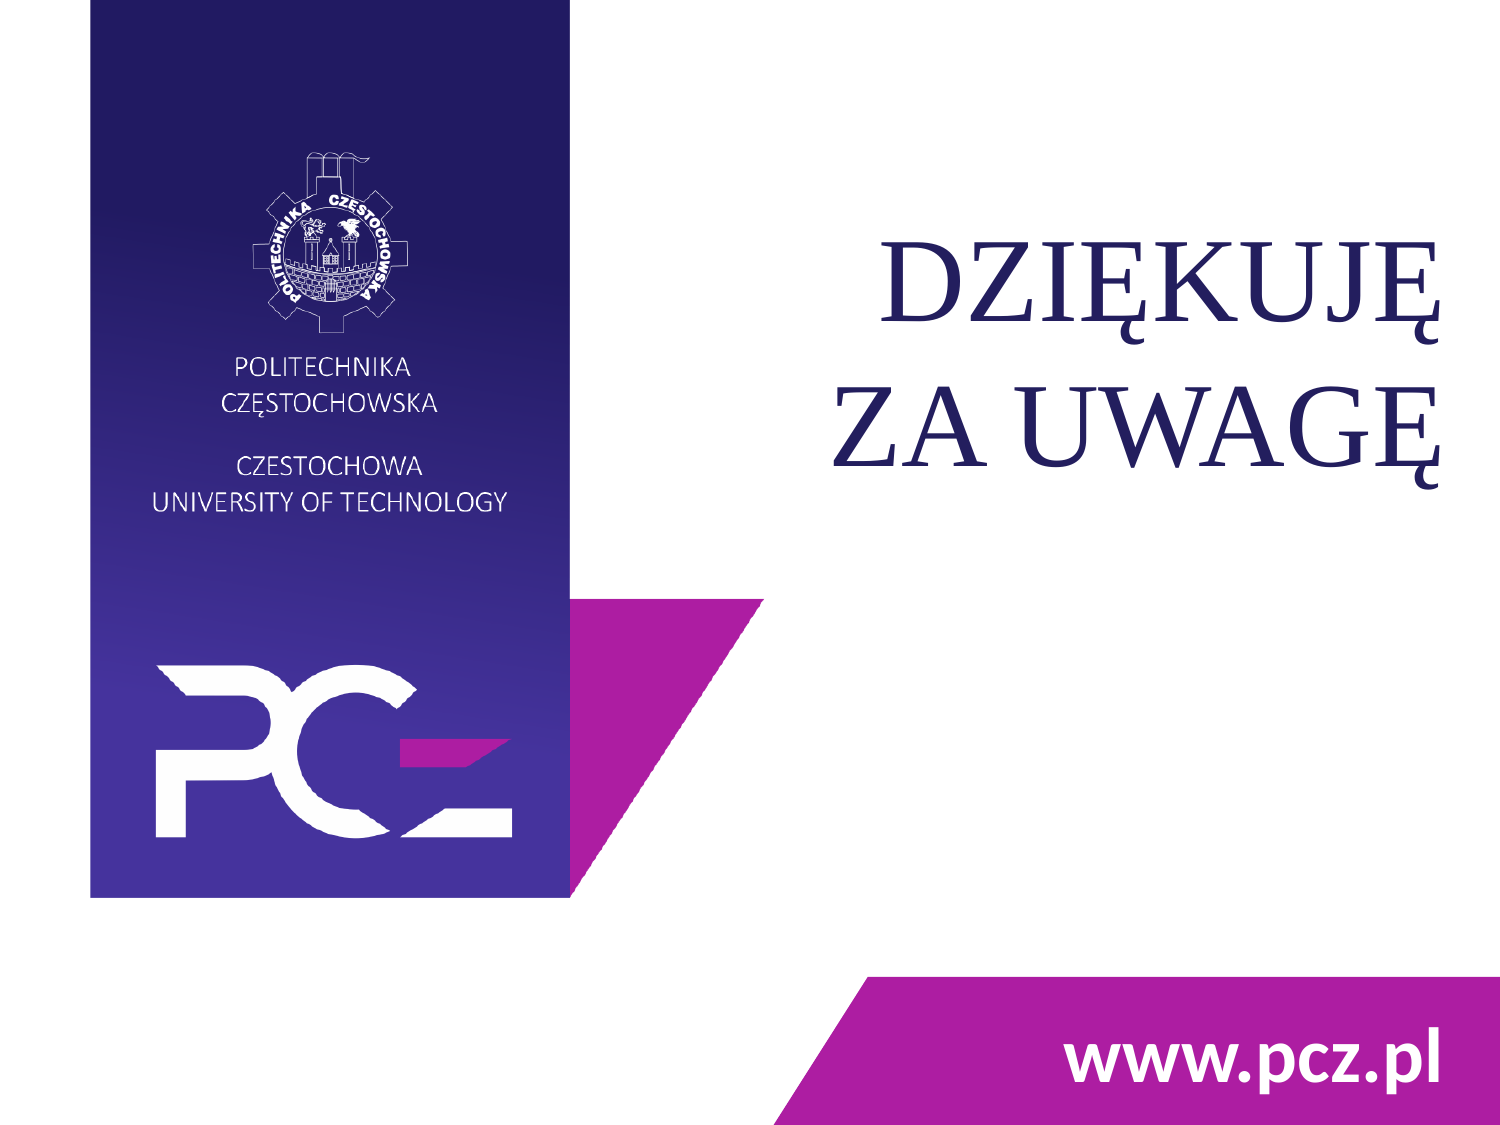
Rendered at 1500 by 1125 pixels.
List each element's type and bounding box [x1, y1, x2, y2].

picture [90, 0, 771, 898]
